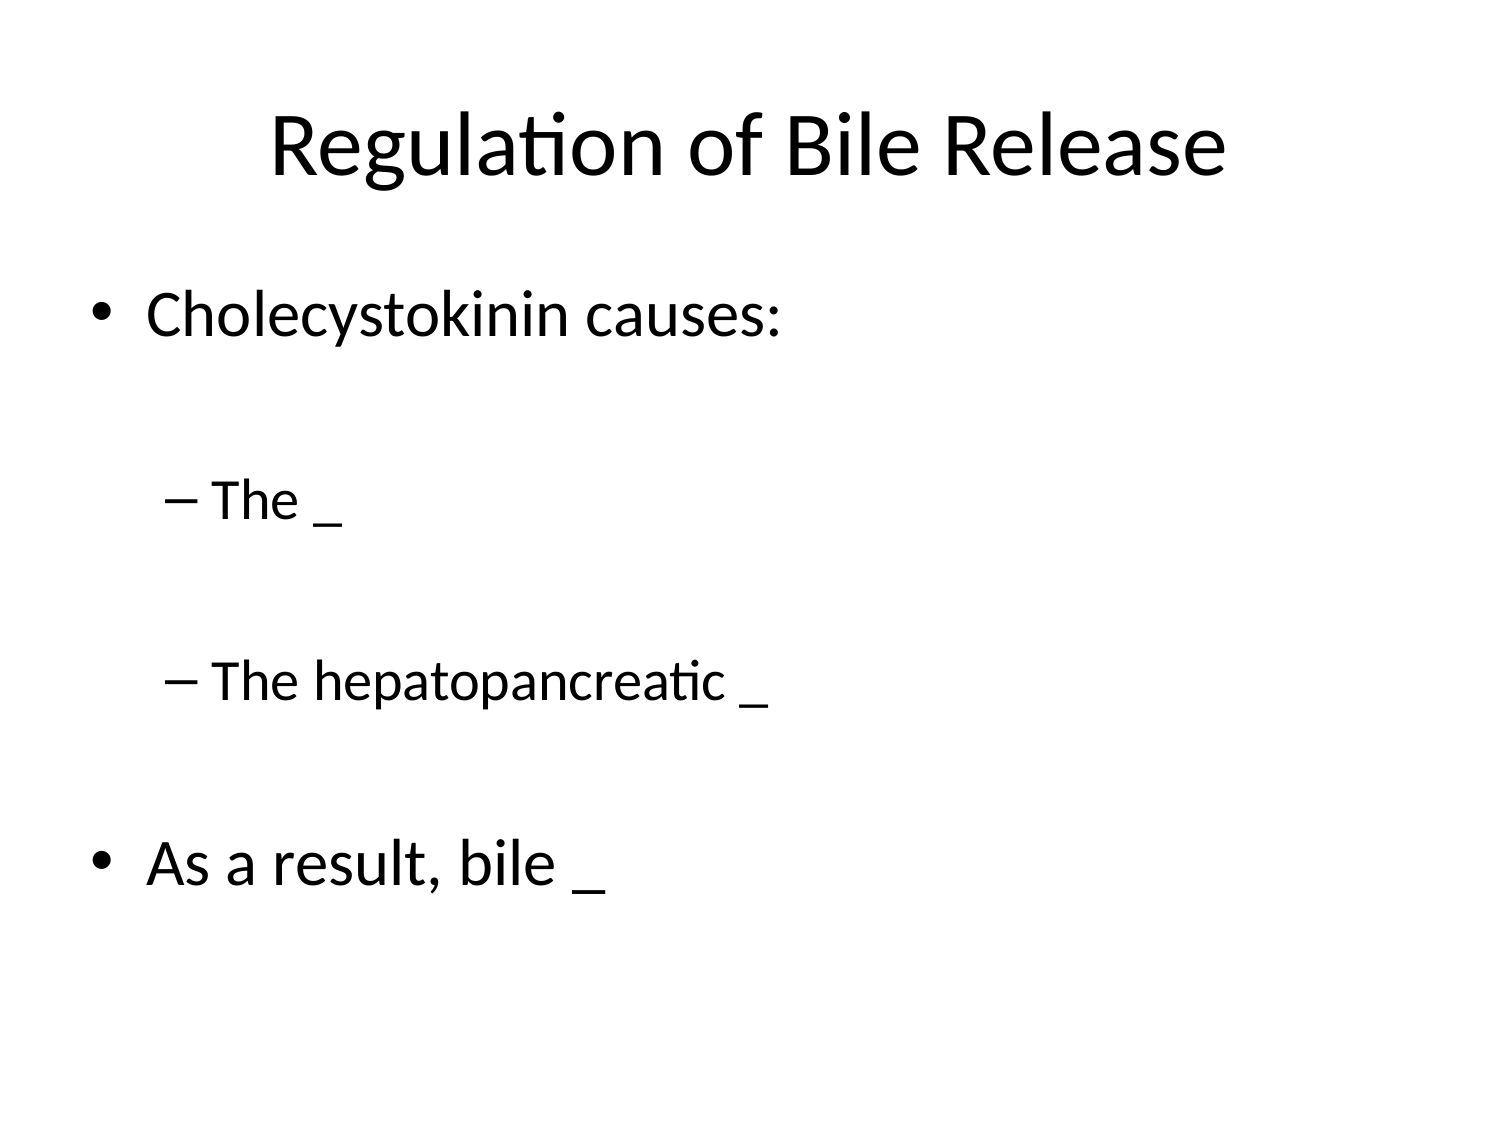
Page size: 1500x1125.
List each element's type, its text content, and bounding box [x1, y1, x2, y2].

list Cholecystokinin causes: The _ The hepatopancreatic _ As a result, bile _ [75, 262, 1425, 1005]
title Regulation of Bile Release [75, 45, 1425, 233]
